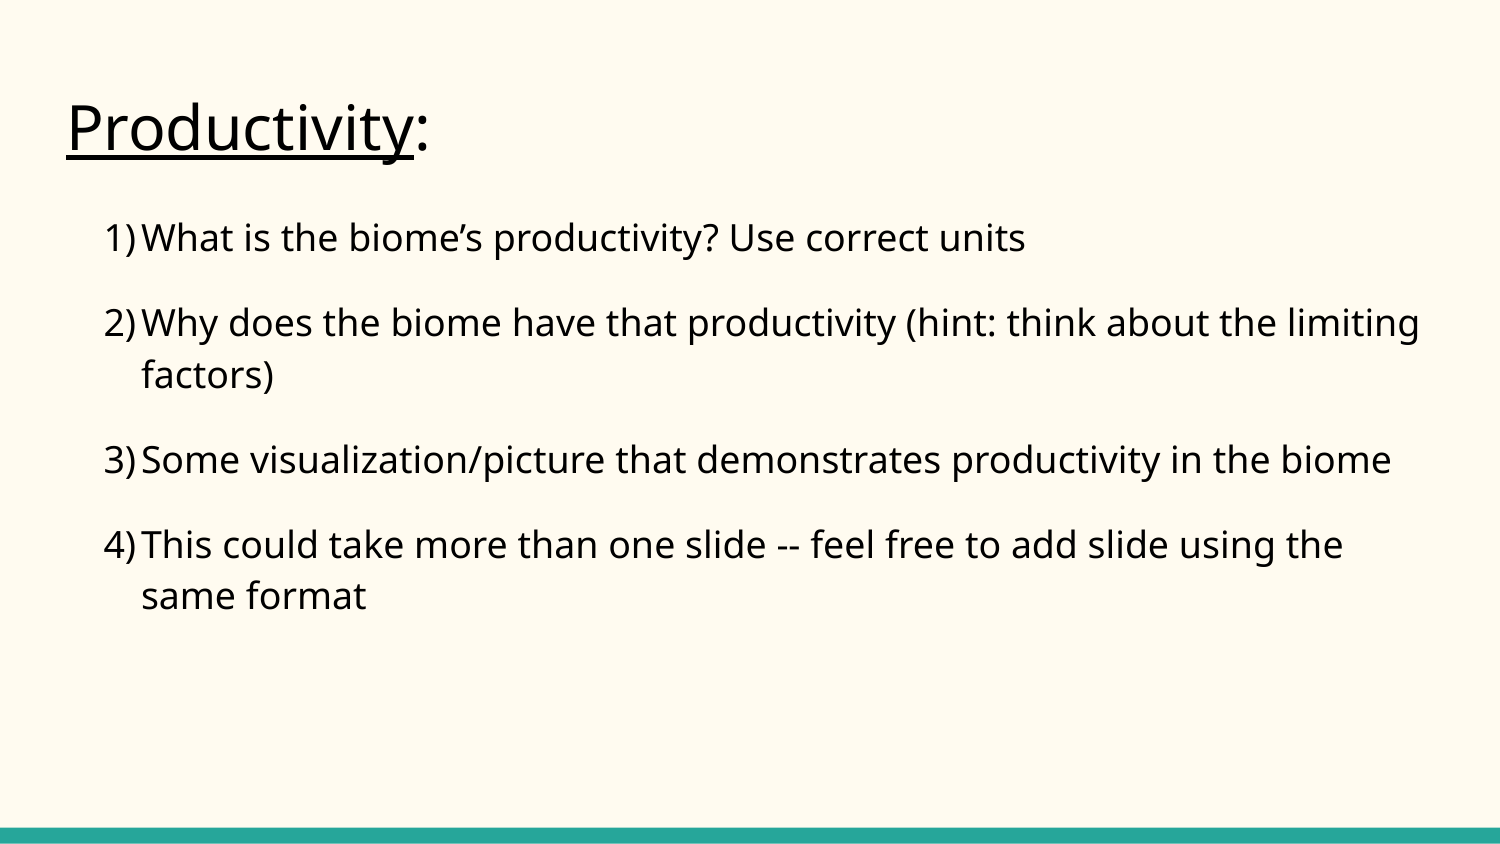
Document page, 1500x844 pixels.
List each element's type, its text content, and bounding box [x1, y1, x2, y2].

list What is the biome’s productivity? Use correct units Why does the biome have that productivity (hint: think about the limiting factors) Some visualization/picture that demonstrates productivity in the biome This could take more than one slide -- feel free to add slide using the same format [51, 192, 1449, 750]
title Productivity: [51, 72, 1449, 174]
